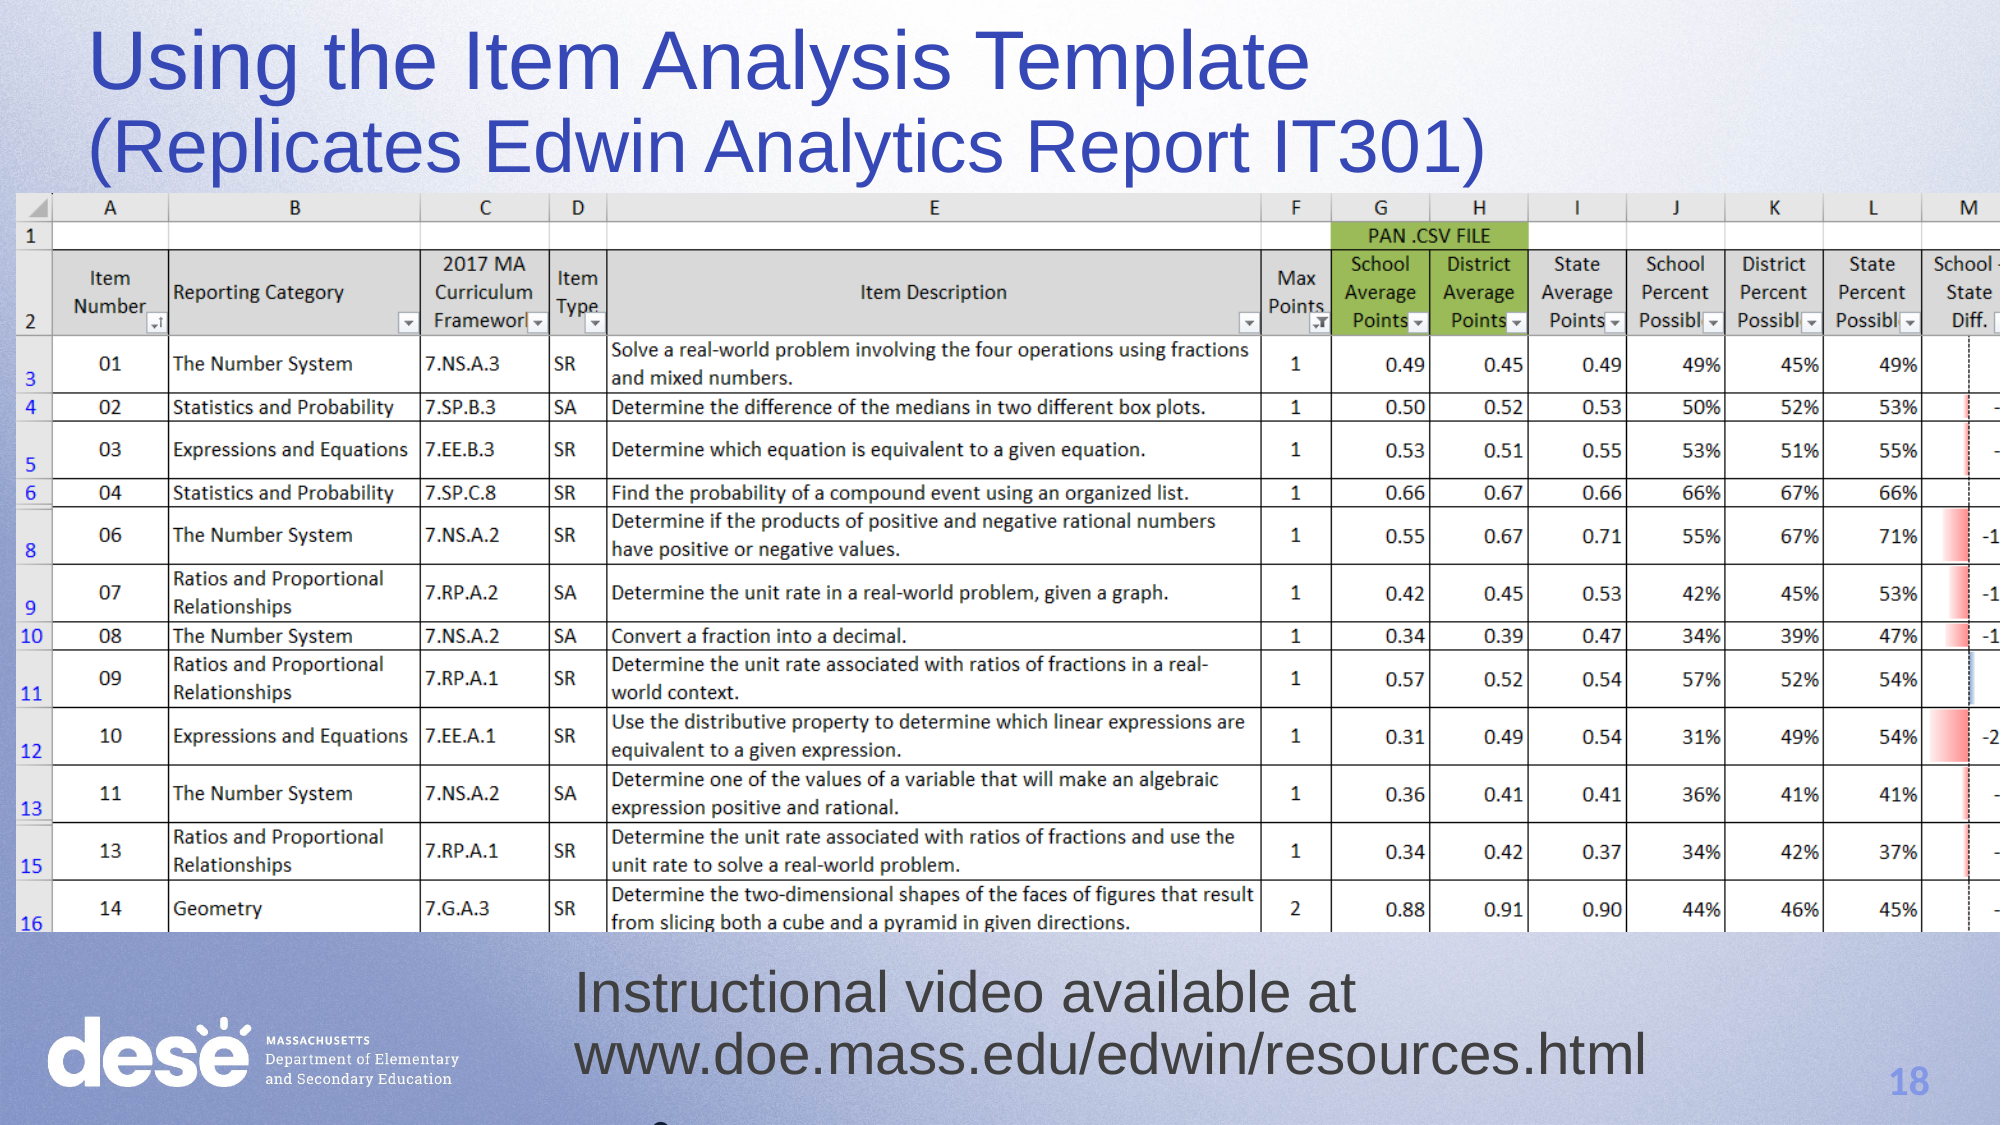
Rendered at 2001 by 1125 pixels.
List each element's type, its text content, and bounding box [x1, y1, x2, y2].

text_box Instructional video available at www.doe.mass.edu/edwin/resources.html [559, 954, 1870, 1111]
picture [0, 0, 2000, 1125]
title Using the Item Analysis Template (Replicates Edwin Analytics Report IT301) [72, 47, 2000, 159]
